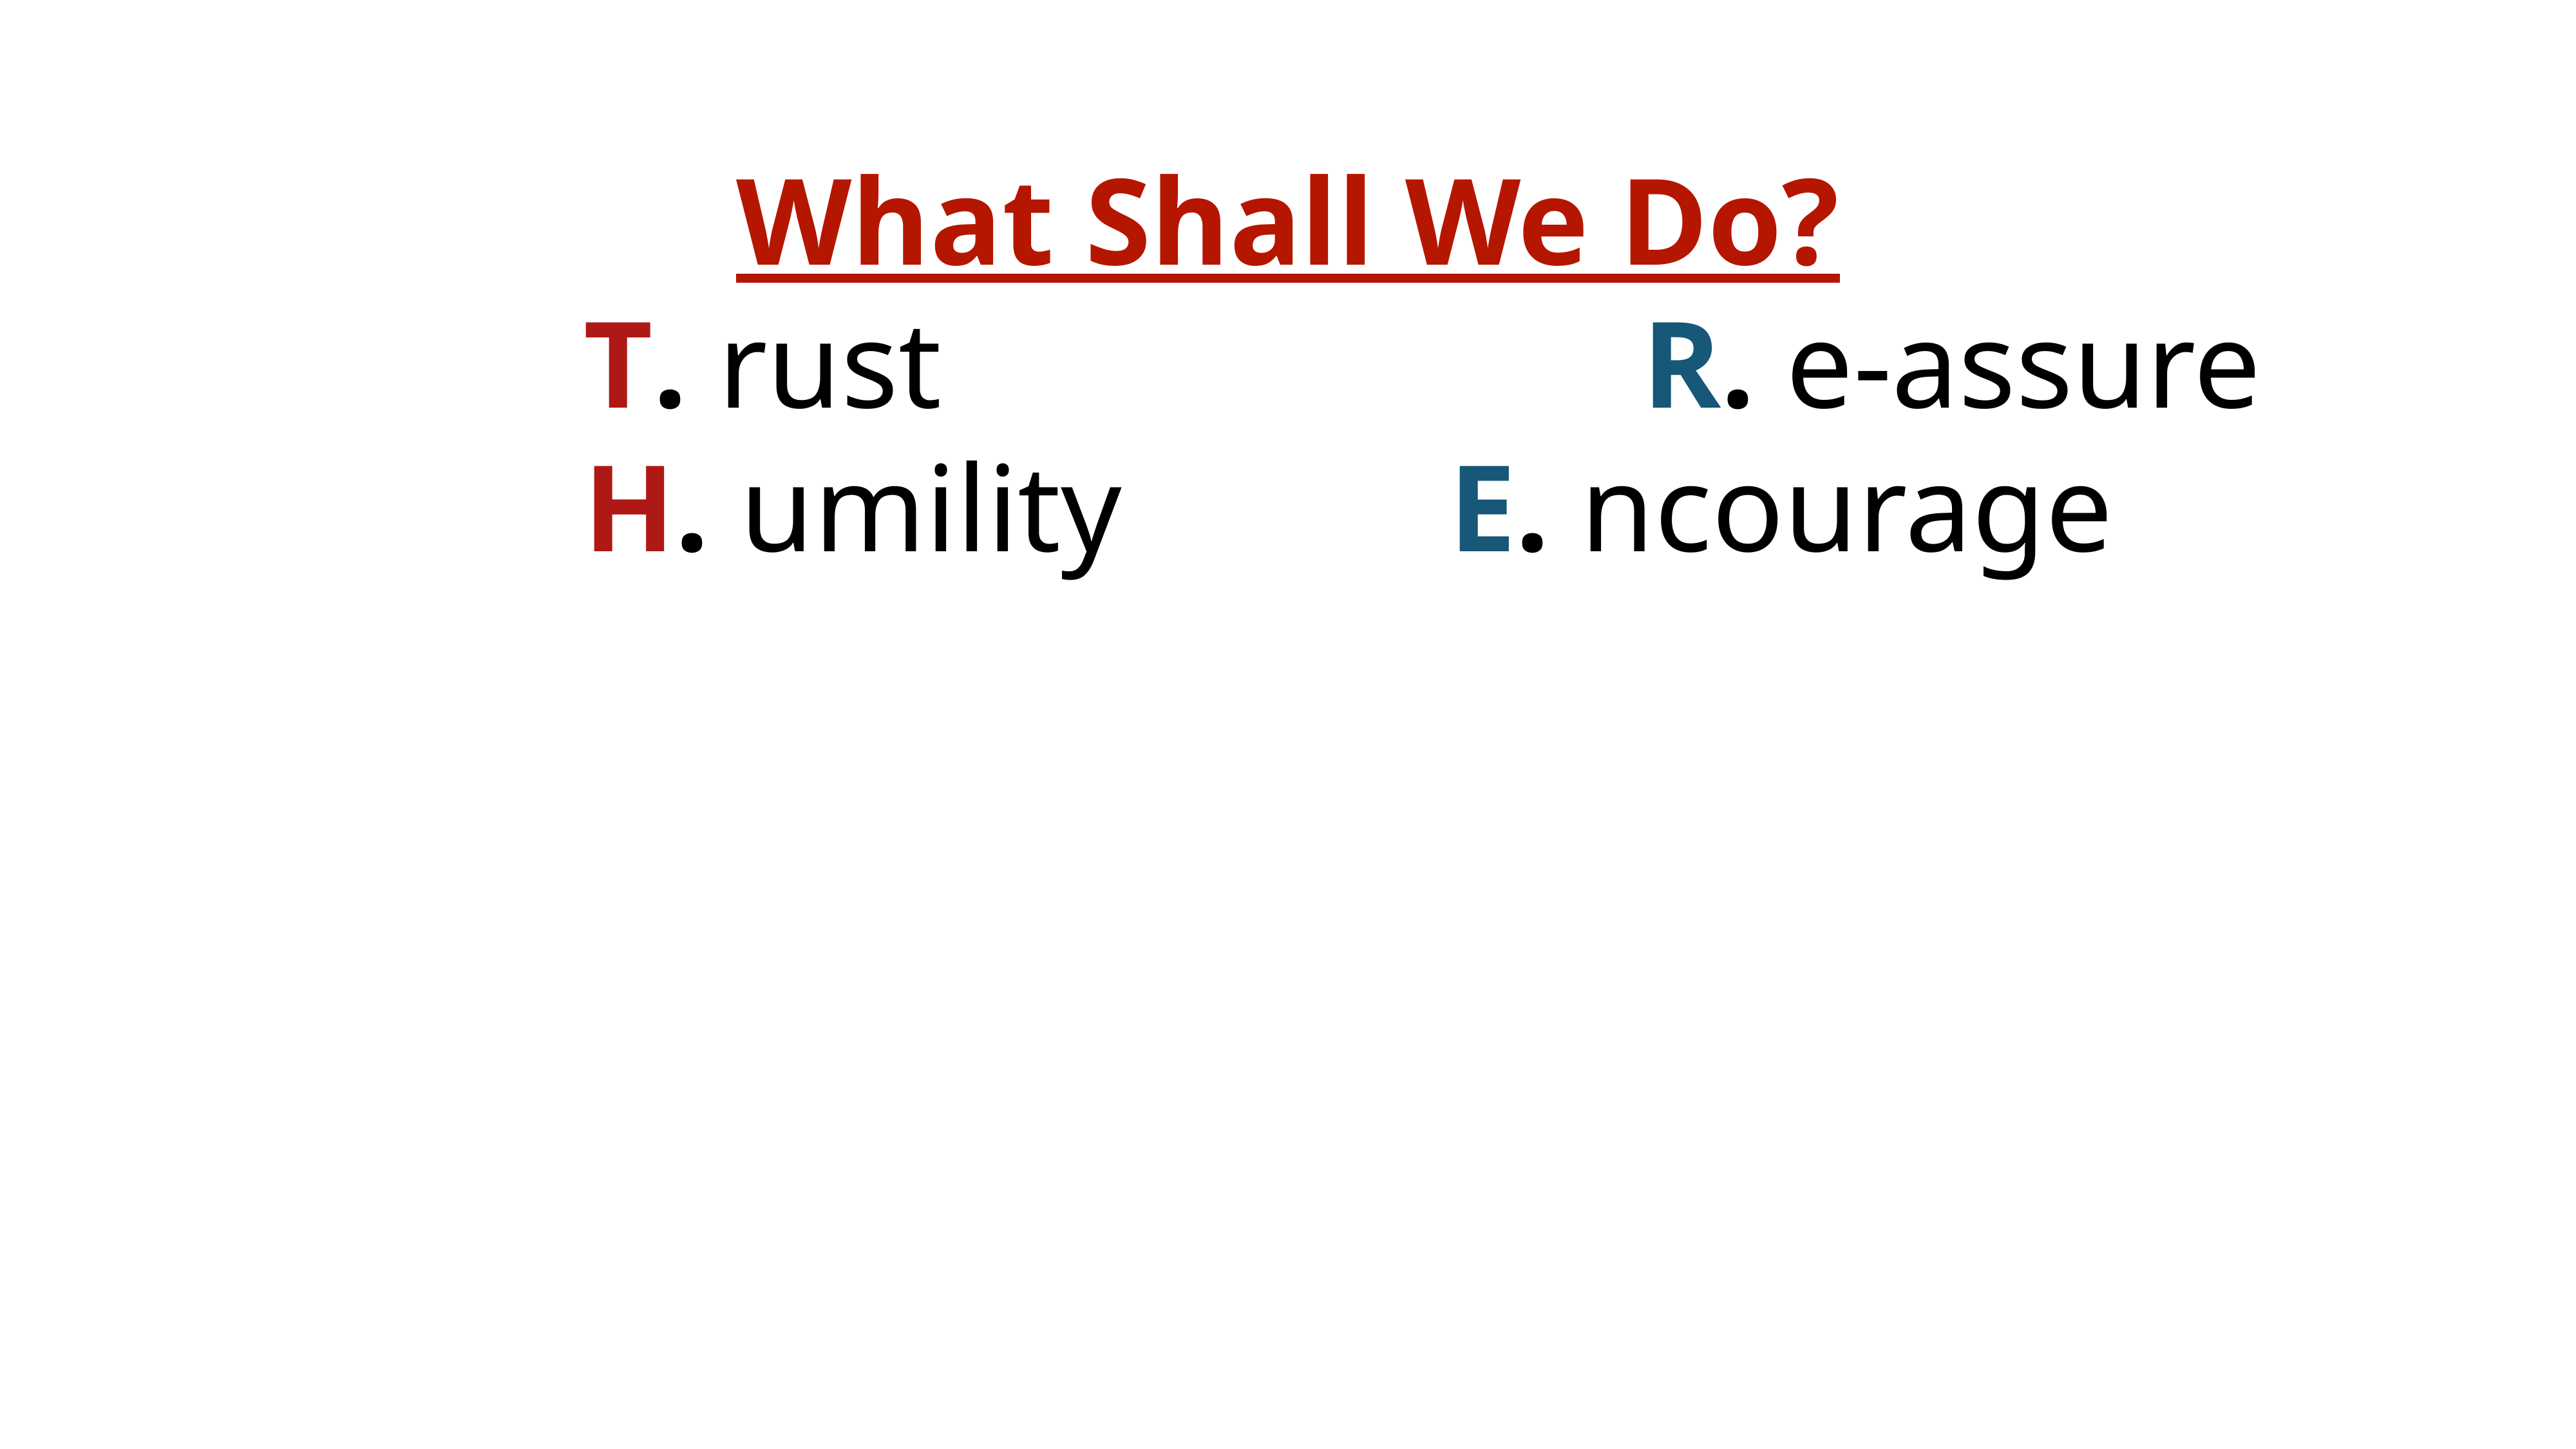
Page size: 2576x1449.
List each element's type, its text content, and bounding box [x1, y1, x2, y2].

title What Shall We Do? T. rust R. e-assure H. umility E. ncourage [187, 140, 2389, 1309]
